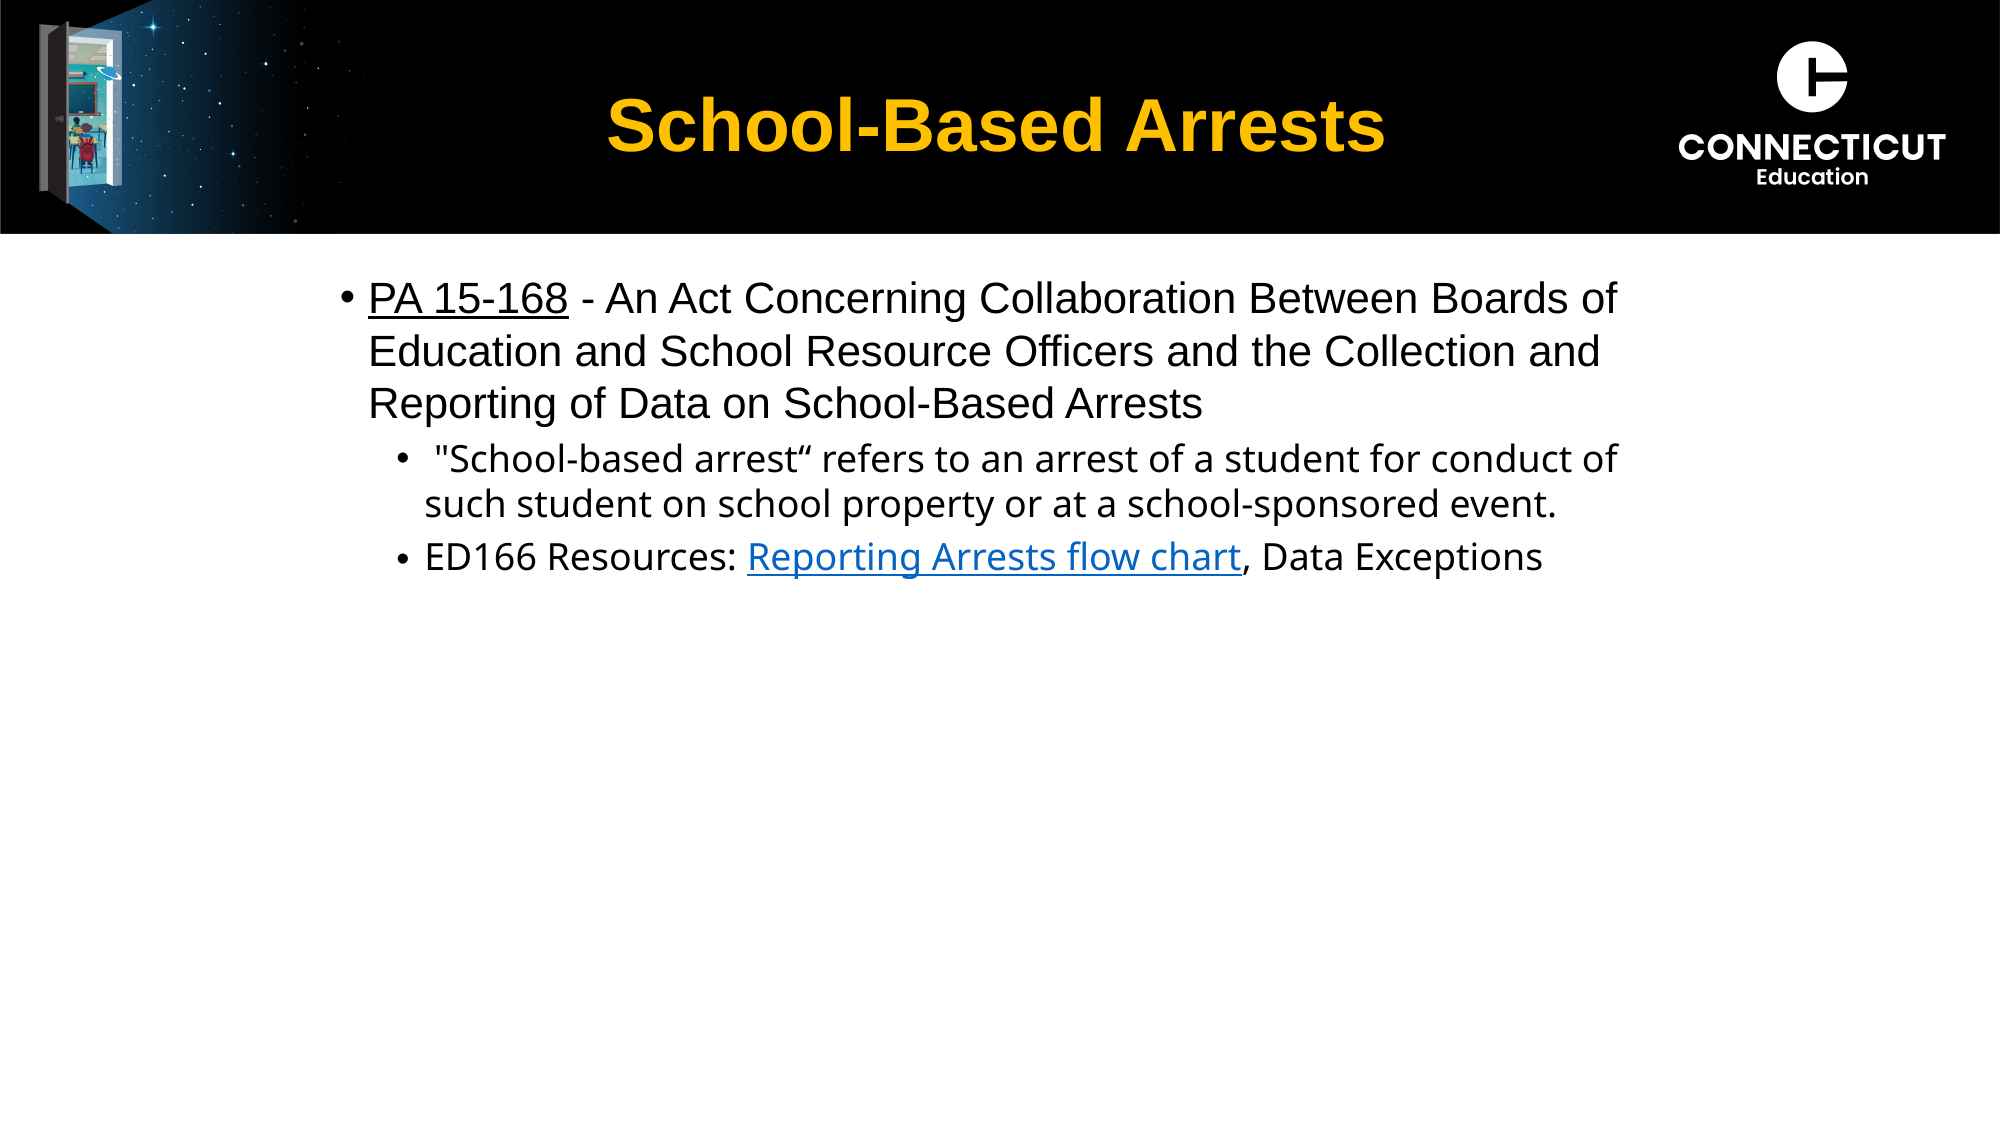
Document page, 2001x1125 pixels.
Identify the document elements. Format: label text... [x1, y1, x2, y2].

title School-Based Arrests [381, 59, 1613, 195]
picture [0, 0, 2000, 234]
list PA 15-168 - An Act Concerning Collaboration Between Boards of Education and School Resource Officers and the Collection and Reporting of Data on School-Based Arrests "School-based arrest“ refers to an arrest of a student for conduct of such student on school property or at a school-sponsored event. ED166 Resources: Reporting Arrests flow chart, Data Exceptions [324, 262, 1675, 939]
